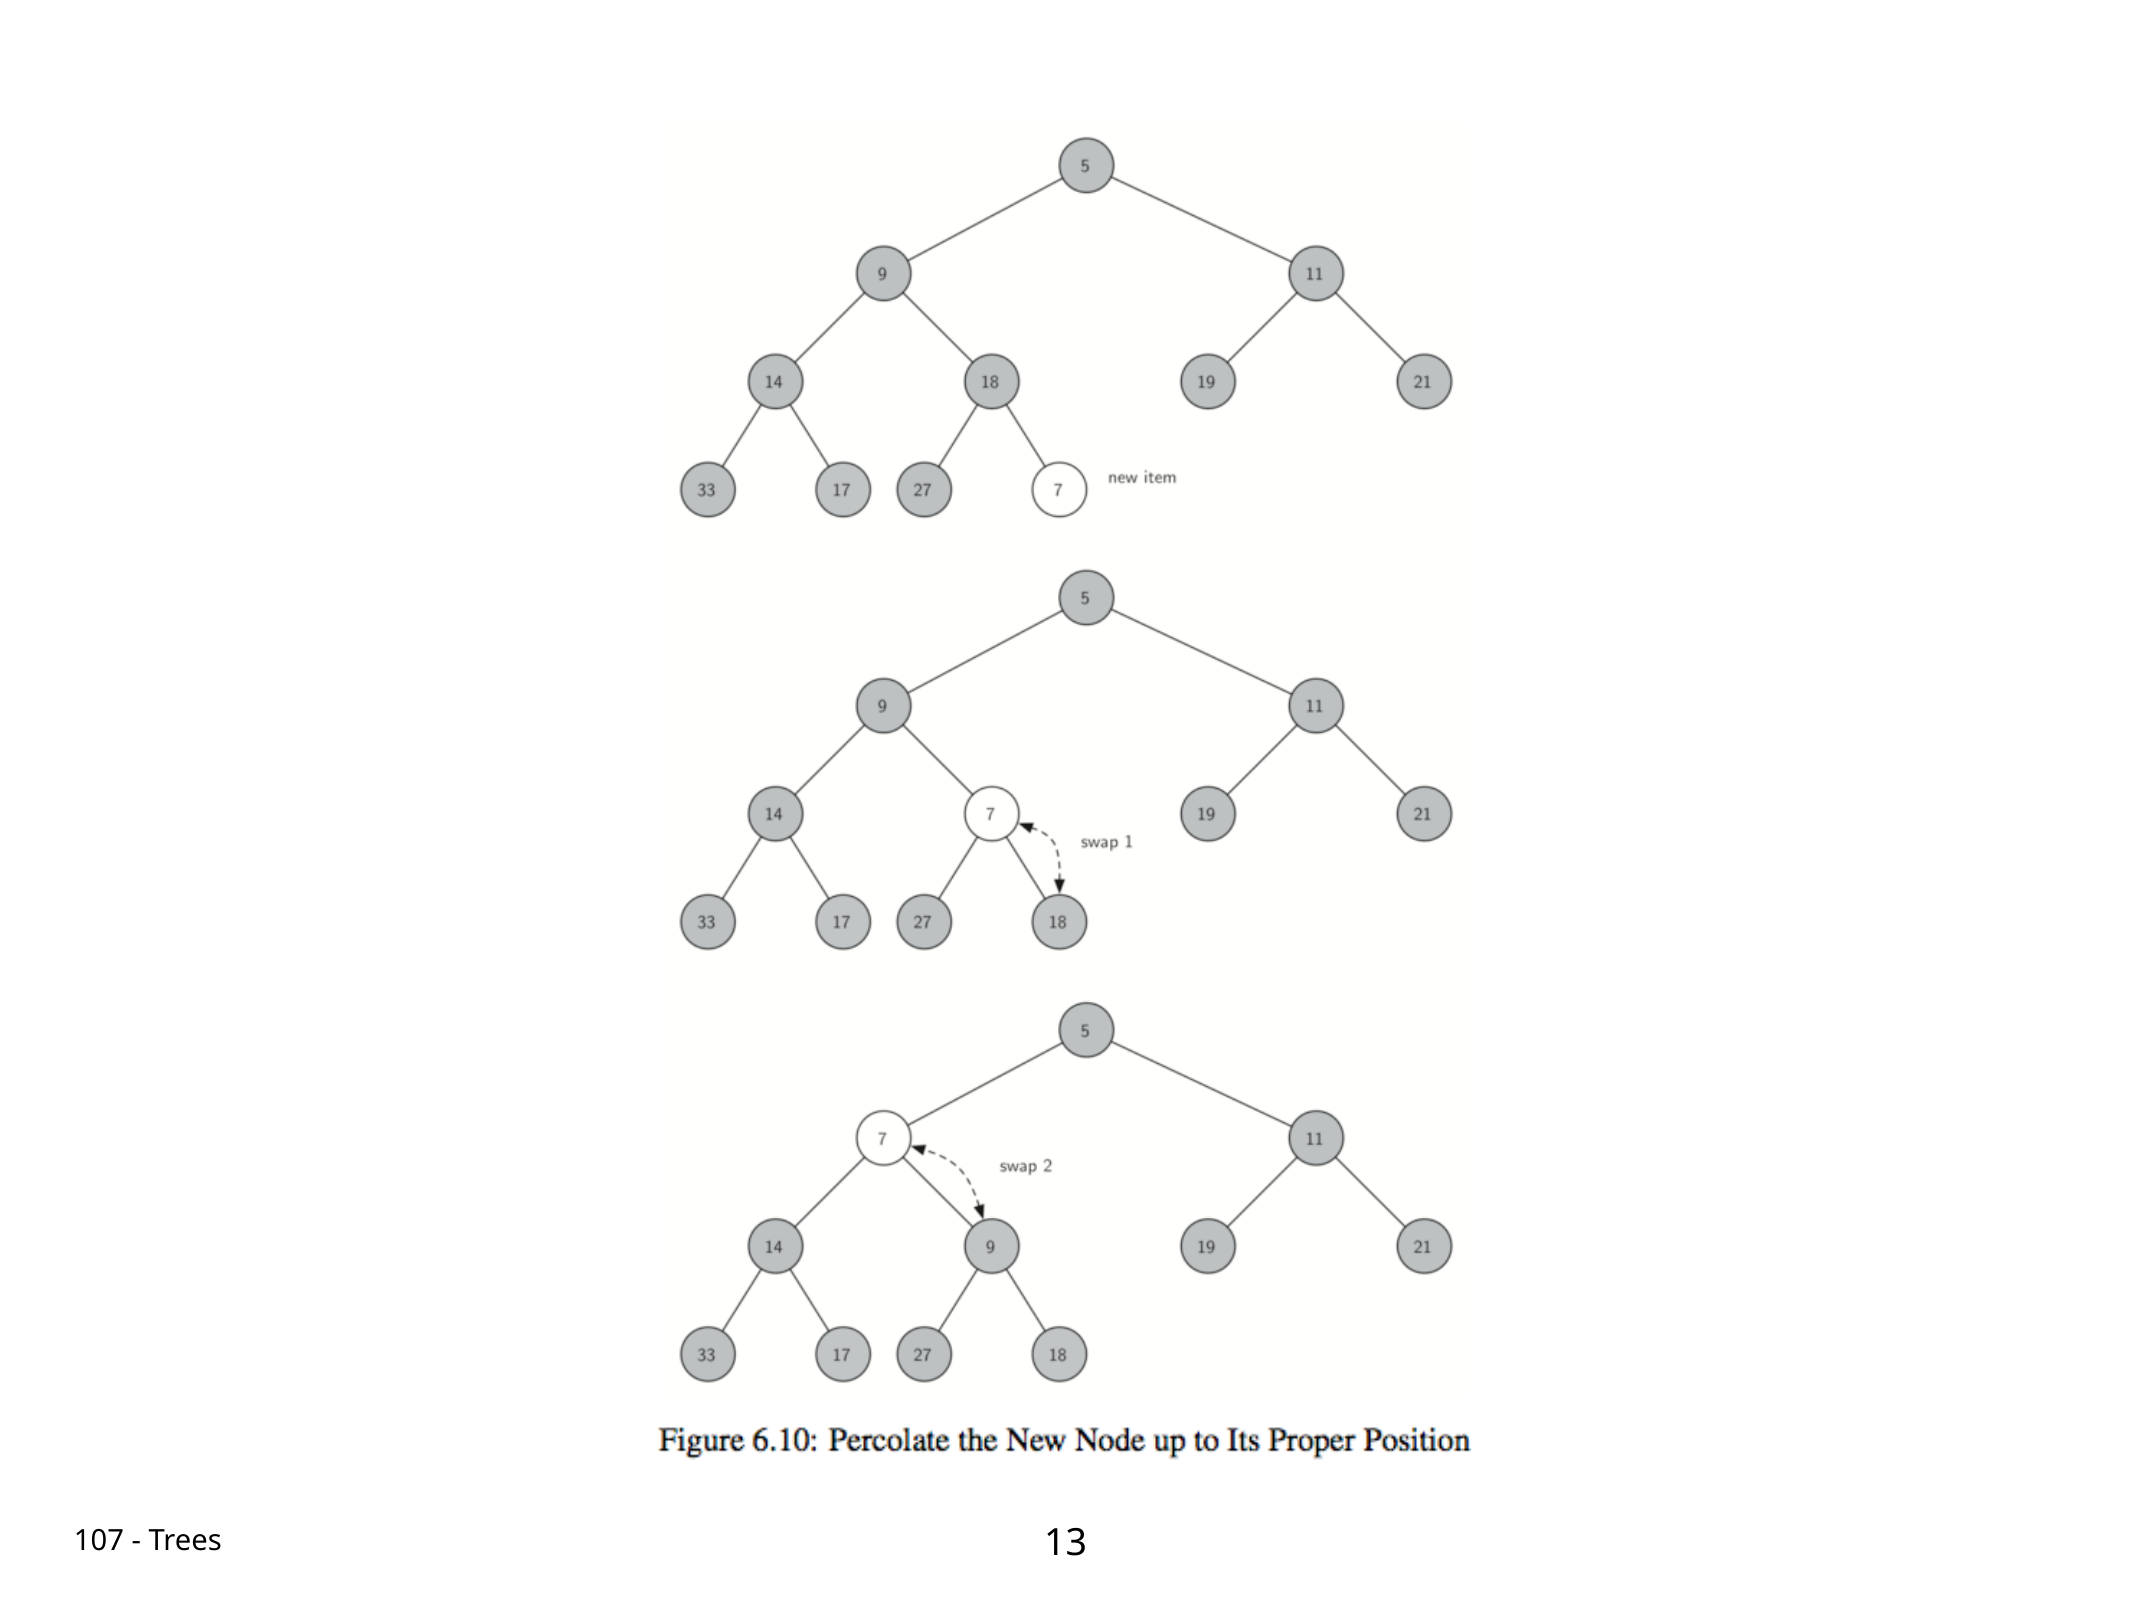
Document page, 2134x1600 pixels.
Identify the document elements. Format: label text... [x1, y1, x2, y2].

picture [572, 106, 1561, 1493]
slide_number 13 [1034, 1517, 1097, 1581]
